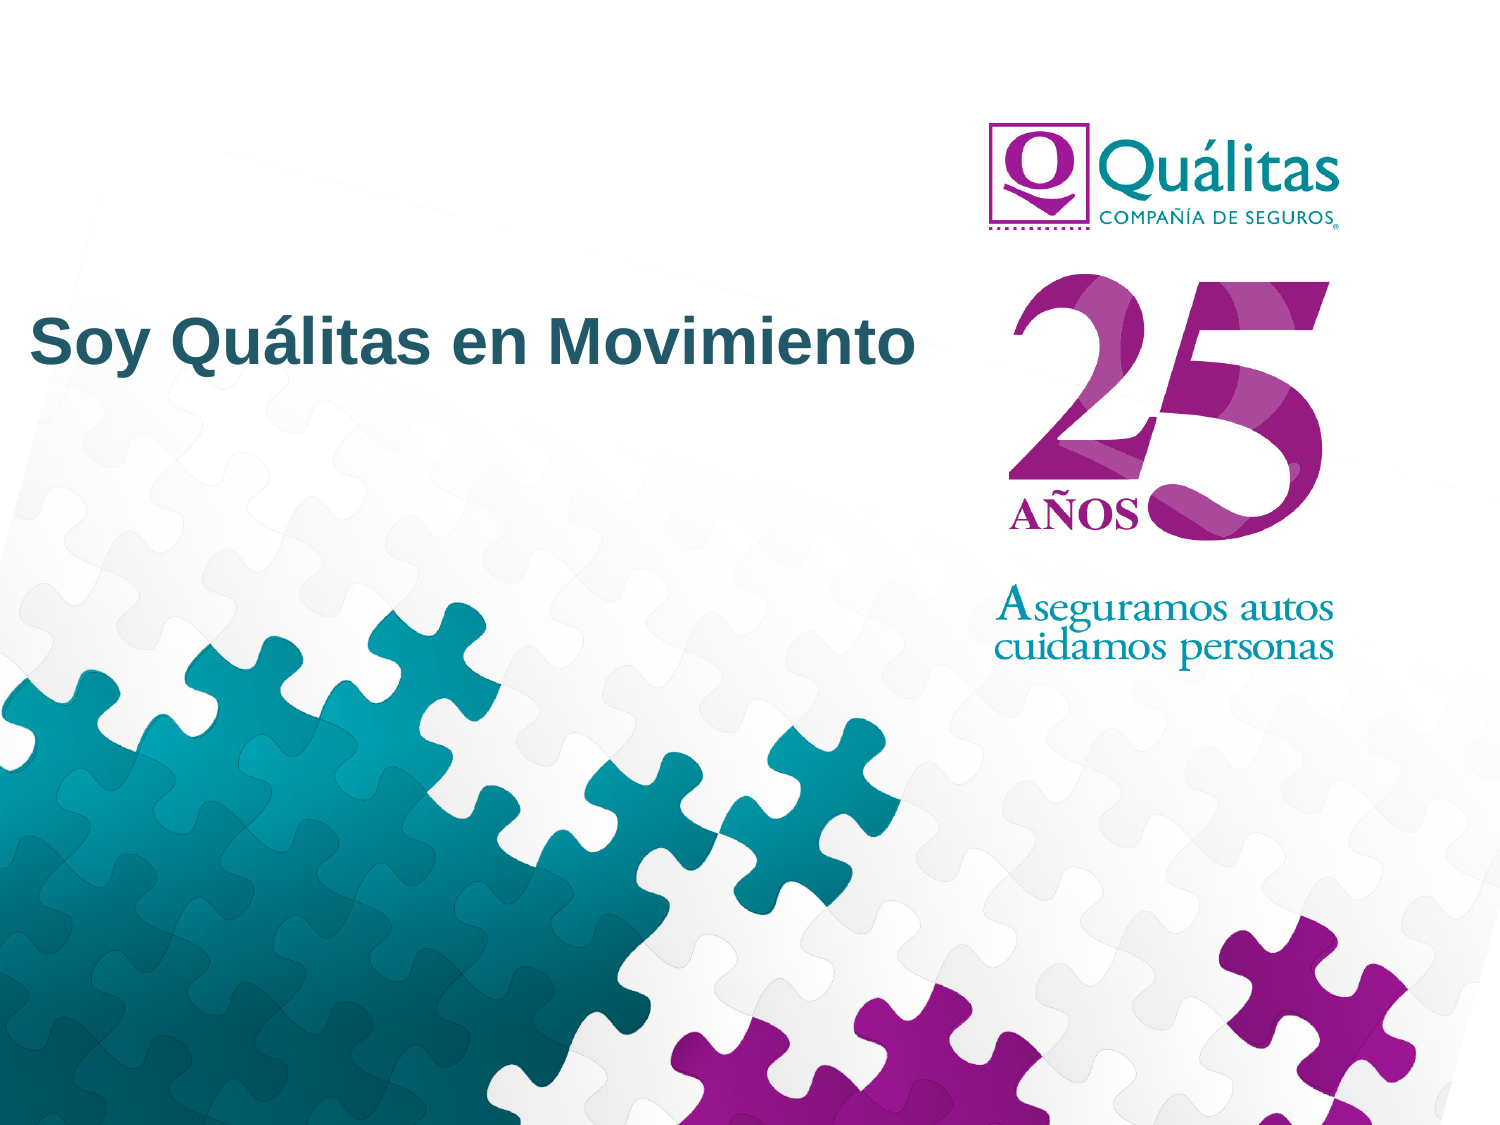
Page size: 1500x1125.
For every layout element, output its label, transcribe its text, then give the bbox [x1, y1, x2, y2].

text_box Soy Quálitas en Movimiento [0, 315, 949, 360]
picture [0, 0, 1500, 1125]
